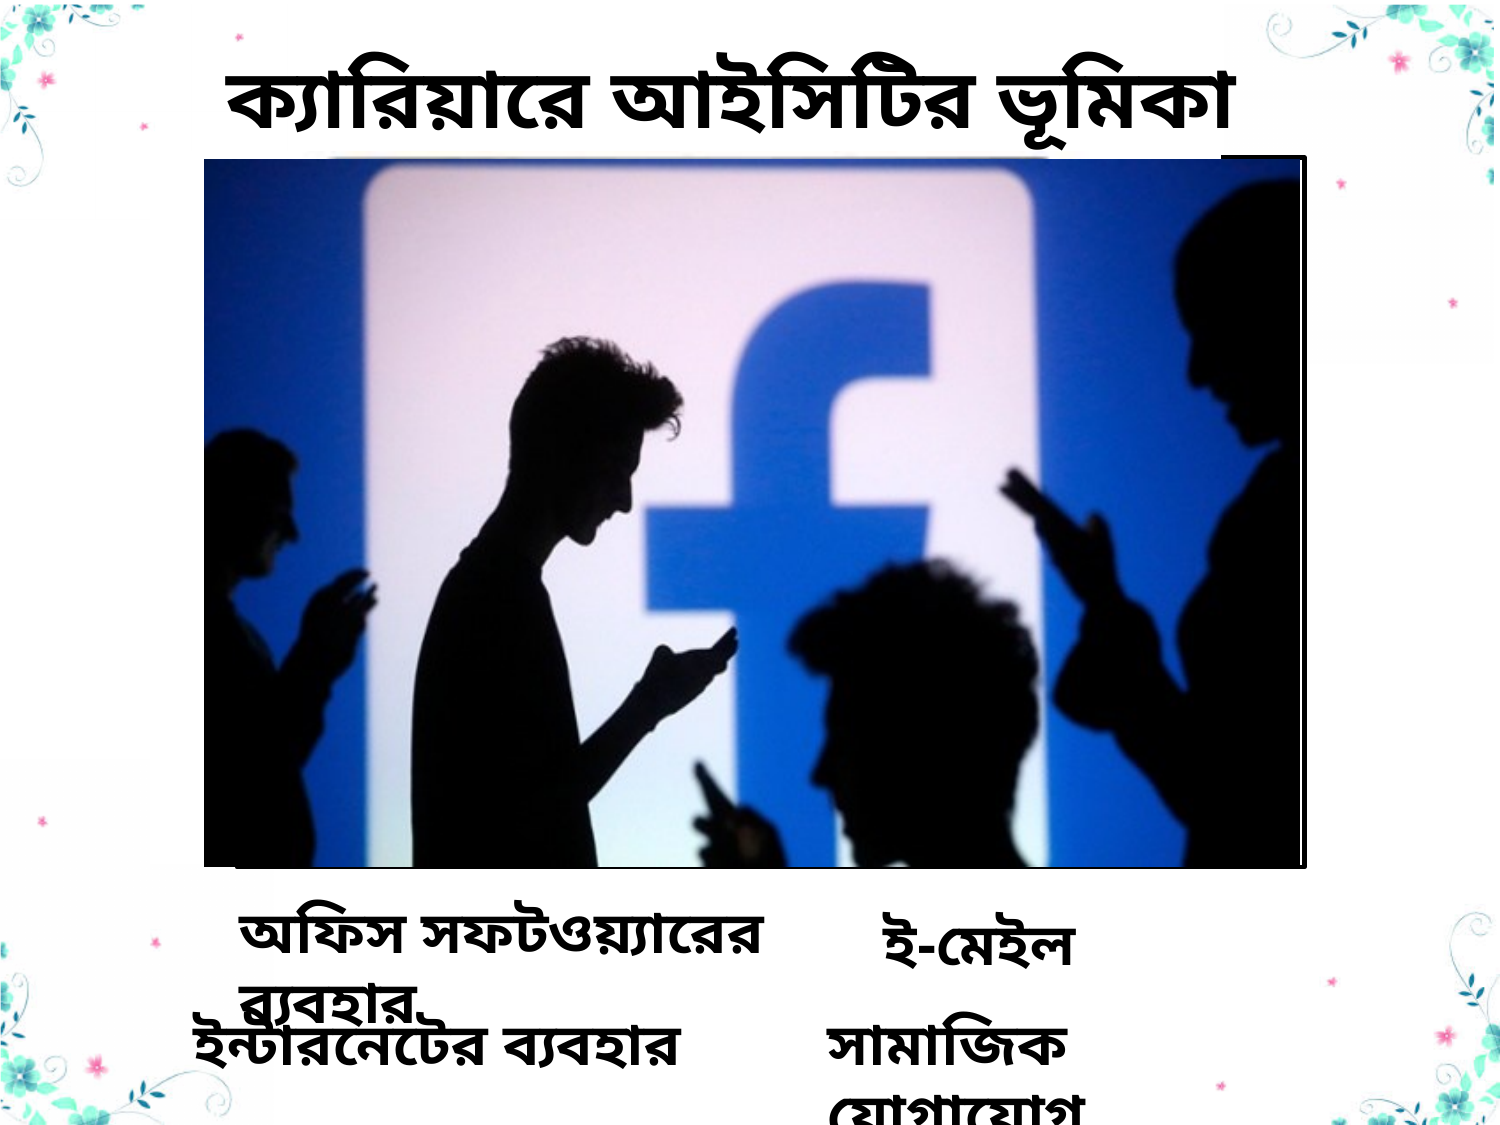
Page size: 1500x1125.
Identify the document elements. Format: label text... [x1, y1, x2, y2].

picture [1225, 5, 1493, 364]
text_box ই-মেইল [825, 900, 1150, 985]
text_box ইন্টারনেটের ব্যবহার [125, 999, 750, 1085]
text_box ক্যারিয়ারে আইসিটির ভূমিকা [150, 37, 1313, 153]
picture [1, 5, 288, 219]
picture [1, 159, 1303, 1124]
text_box অফিস সফটওয়্যারের ব্যবহার [225, 887, 850, 1043]
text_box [149, 151, 1221, 864]
picture [1164, 873, 1500, 1125]
text_box সামাজিক যোগাযোগ [812, 999, 1240, 1125]
